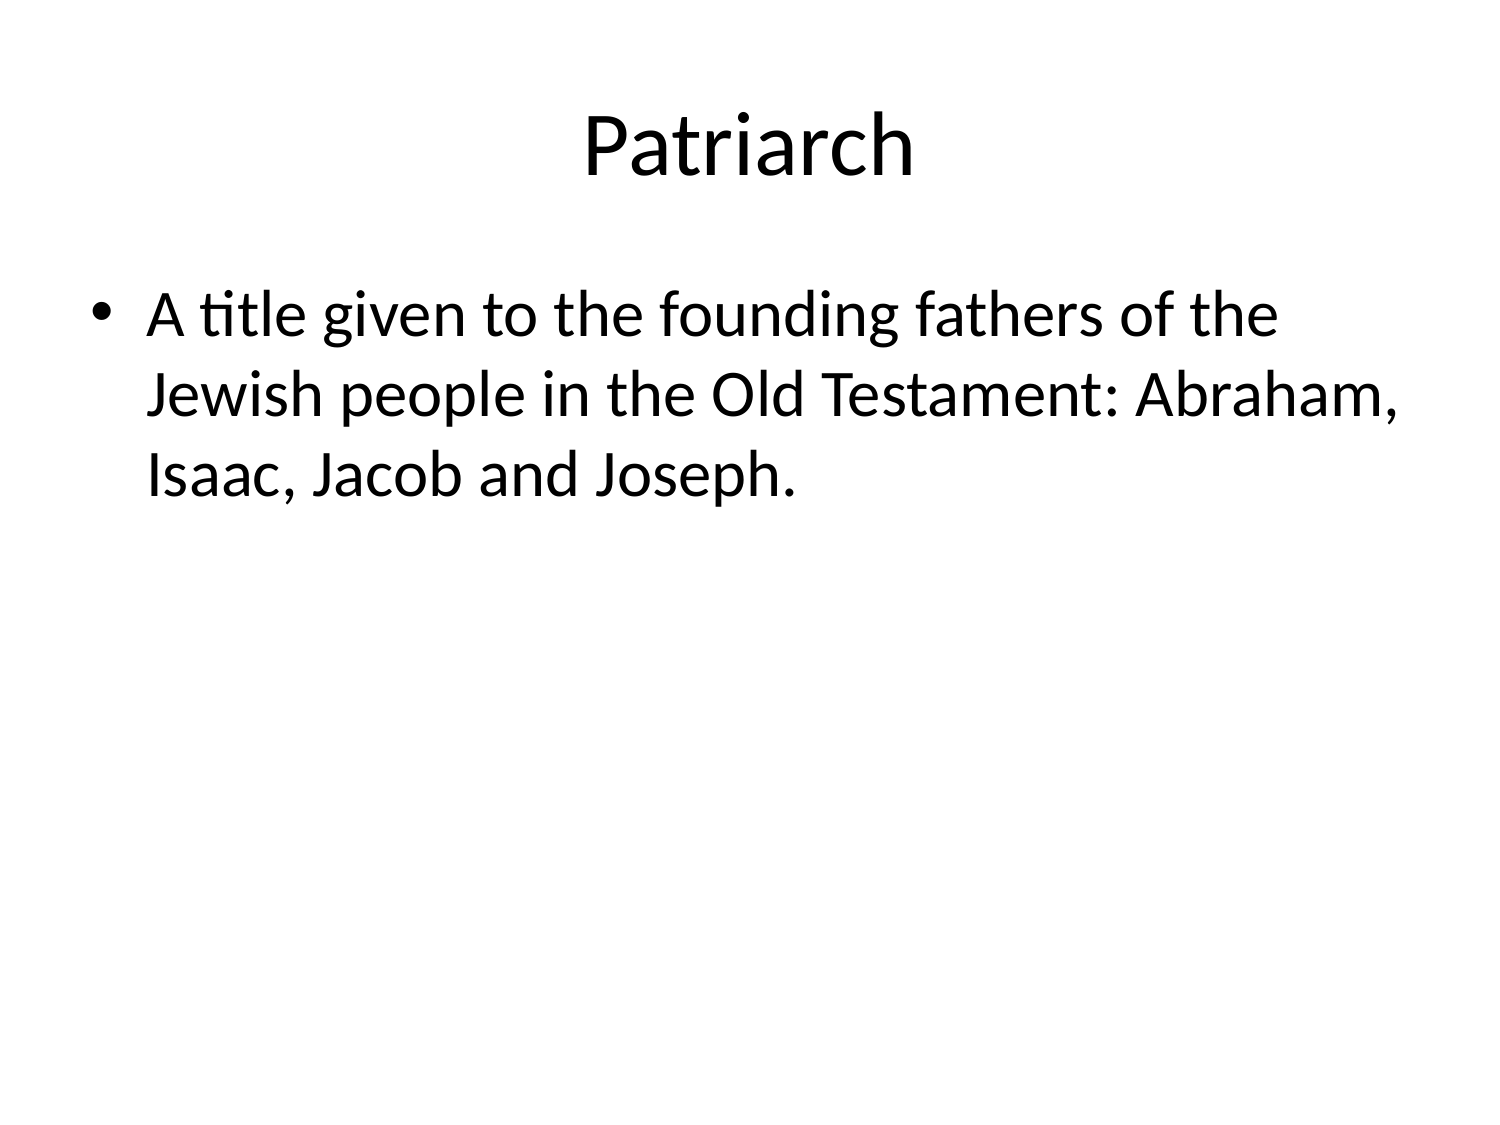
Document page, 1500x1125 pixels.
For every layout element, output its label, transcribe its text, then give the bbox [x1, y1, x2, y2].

title Patriarch [75, 45, 1425, 233]
list A title given to the founding fathers of the Jewish people in the Old Testament: Abraham, Isaac, Jacob and Joseph. [75, 262, 1425, 1005]
